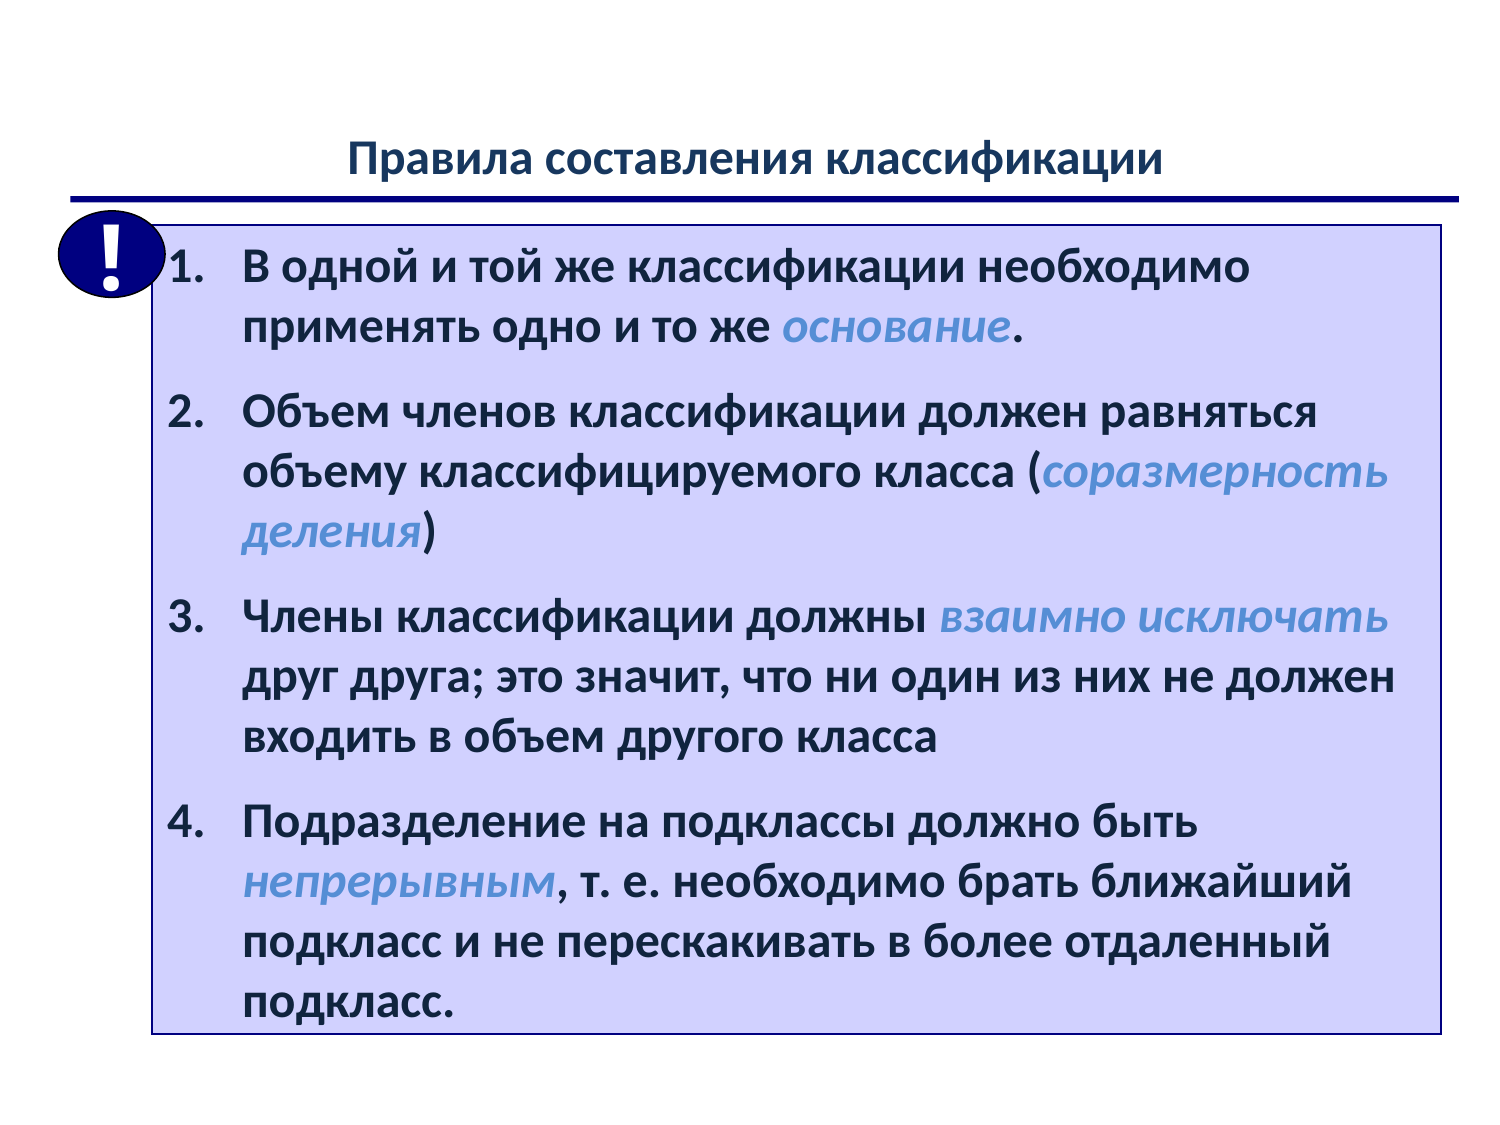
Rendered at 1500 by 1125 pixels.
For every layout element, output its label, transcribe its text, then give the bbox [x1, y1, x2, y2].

text_box Правила составления классификации [46, 82, 1465, 211]
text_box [58, 210, 1442, 1058]
